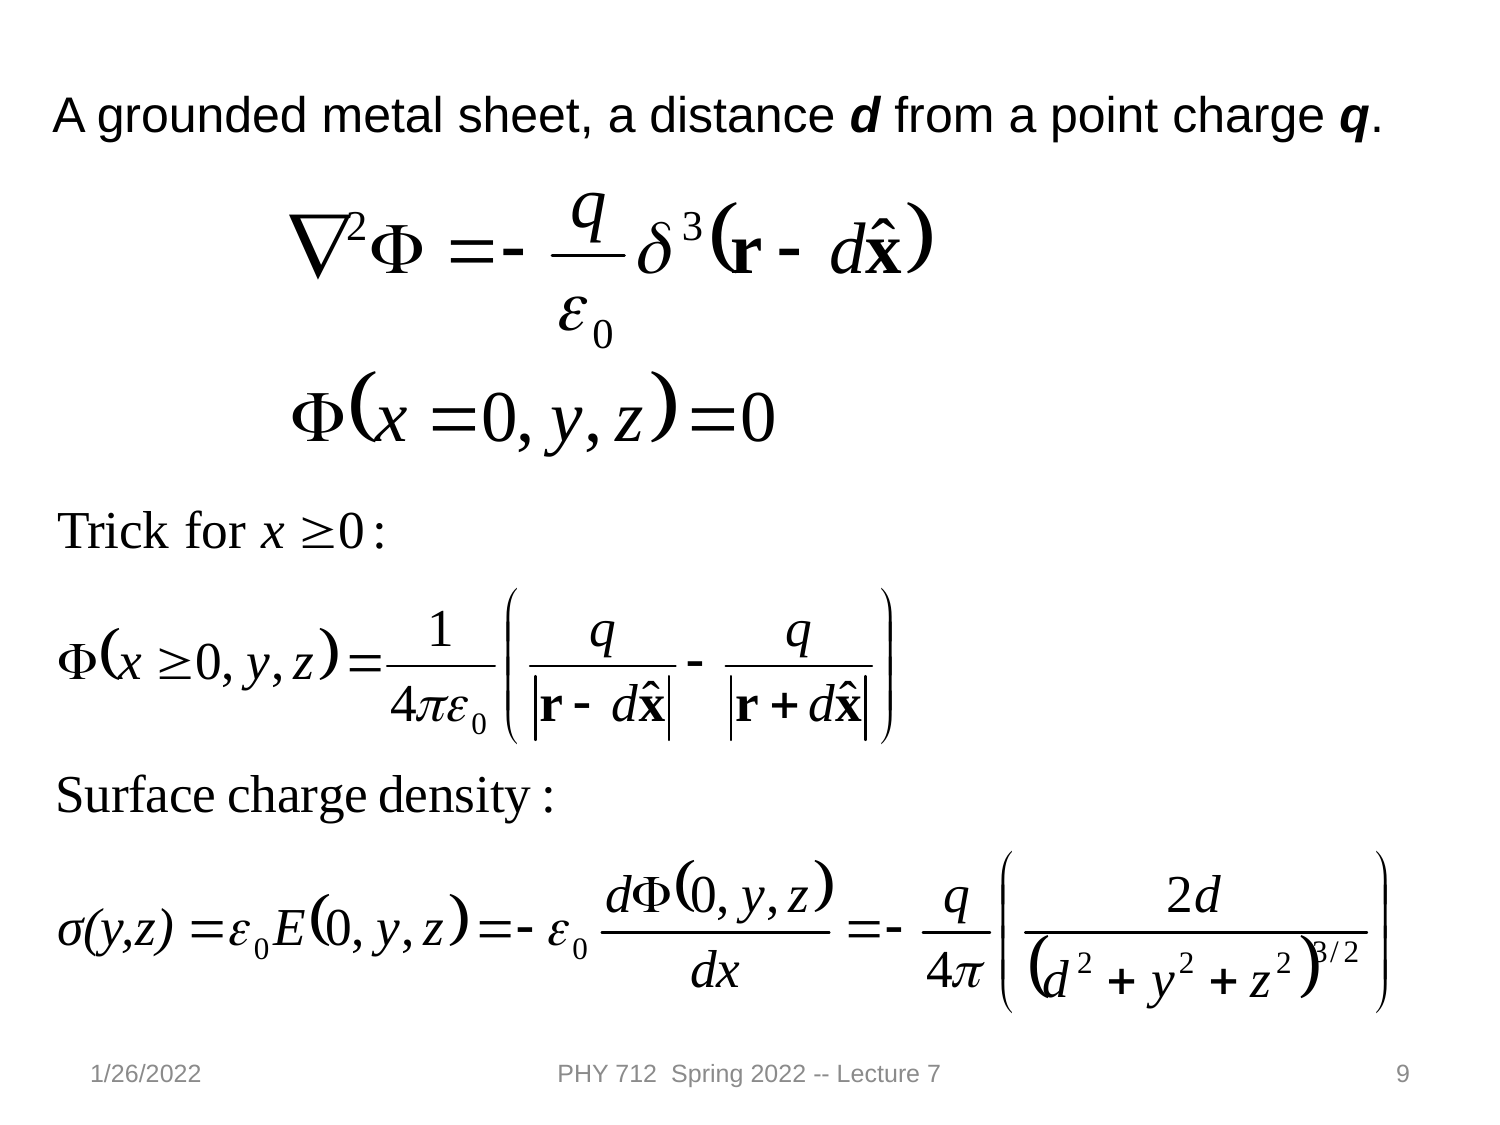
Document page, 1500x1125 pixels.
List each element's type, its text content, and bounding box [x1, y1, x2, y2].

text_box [280, 155, 938, 473]
footer PHY 712 Spring 2022 -- Lecture 7 [512, 1042, 988, 1103]
slide_number 9 [1074, 1042, 1425, 1103]
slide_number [75, 1042, 425, 1103]
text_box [49, 499, 1403, 1026]
text_box A grounded metal sheet, a distance d from a point charge q. [37, 74, 1450, 150]
